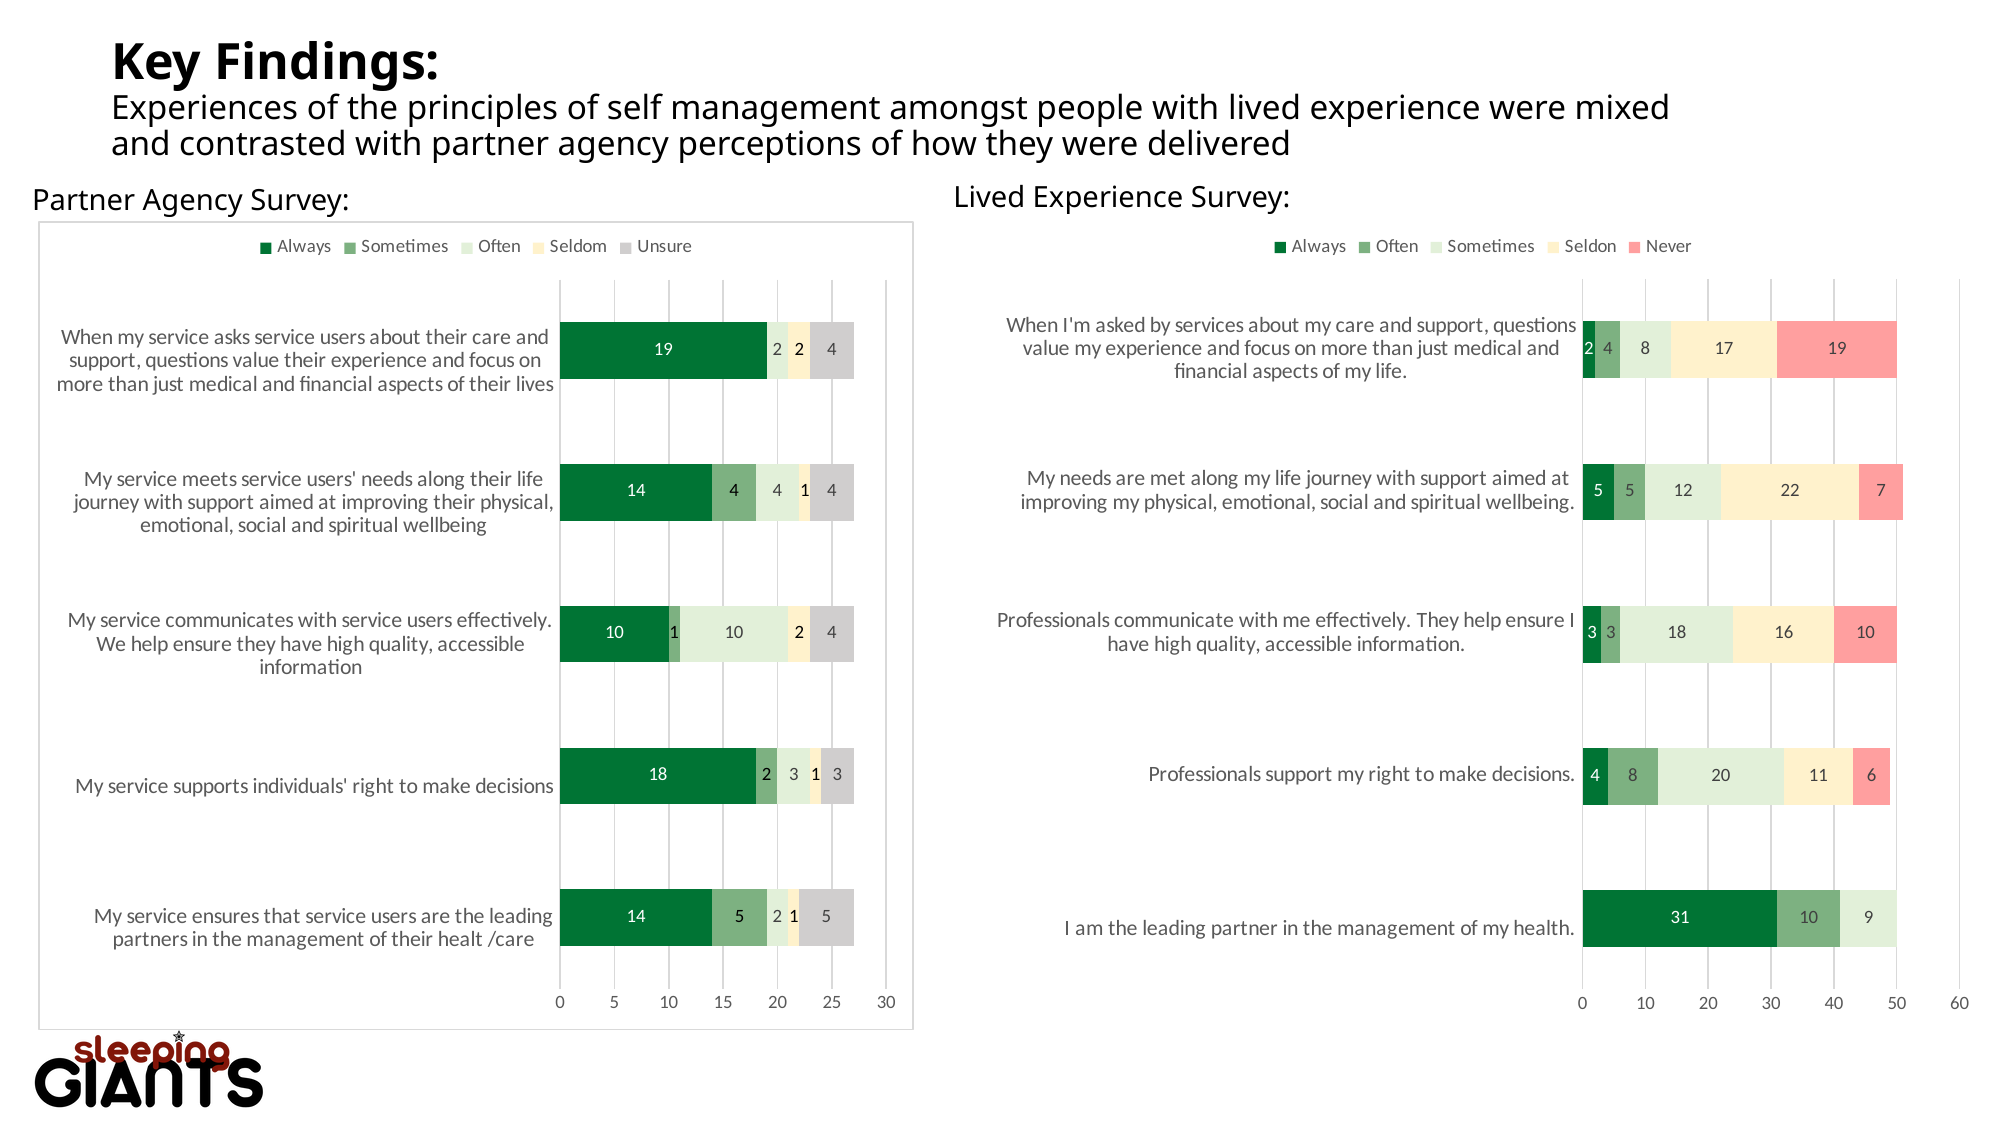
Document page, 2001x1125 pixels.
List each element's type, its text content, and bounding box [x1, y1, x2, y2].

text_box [938, 170, 1990, 1031]
picture [24, 1031, 272, 1120]
list Key Findings: Experiences of the principles of self management amongst people with lived experience were mixed and contrasted with partner agency perceptions of how they were delivered [96, 29, 1757, 183]
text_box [17, 173, 914, 1031]
